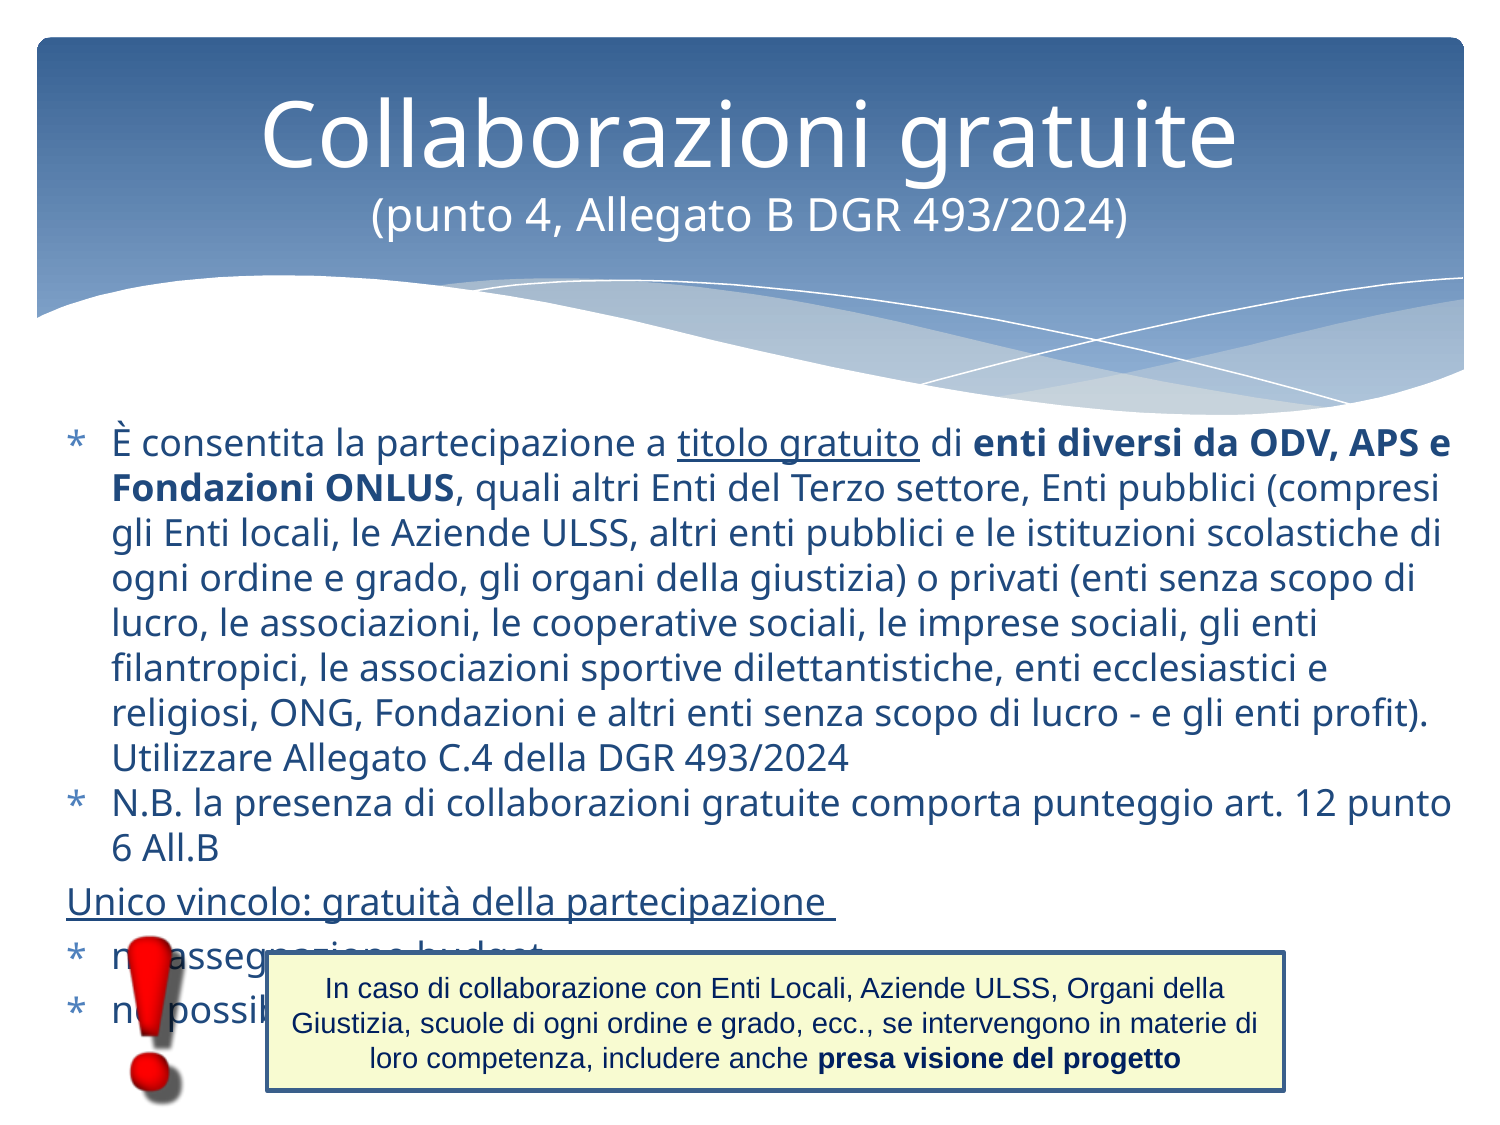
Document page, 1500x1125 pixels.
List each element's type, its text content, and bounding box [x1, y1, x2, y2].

text_box In caso di collaborazione con Enti Locali, Aziende ULSS, Organi della Giustizia, scuole di ogni ordine e grado, ecc., se intervengono in materie di loro competenza, includere anche presa visione del progetto [265, 950, 1286, 1093]
list È consentita la partecipazione a titolo gratuito di enti diversi da ODV, APS e Fondazioni ONLUS, quali altri Enti del Terzo settore, Enti pubblici (compresi gli Enti locali, le Aziende ULSS, altri enti pubblici e le istituzioni scolastiche di ogni ordine e grado, gli organi della giustizia) o privati (enti senza scopo di lucro, le associazioni, le cooperative sociali, le imprese sociali, gli enti filantropici, le associazioni sportive dilettantistiche, enti ecclesiastici e religiosi, ONG, Fondazioni e altri enti senza scopo di lucro - e gli enti profit). Utilizzare Allegato C.4 della DGR 493/2024 N.B. la presenza di collaborazioni gratuite comporta punteggio art. 12 punto 6 All.B Unico vincolo: gratuità della partecipazione no assegnazione budget no possibilità di rendicontare costi all’interno del progetto [51, 411, 1500, 926]
title Collaborazioni gratuite (punto 4, Allegato B DGR 493/2024) [75, 55, 1425, 261]
picture [62, 931, 244, 1112]
